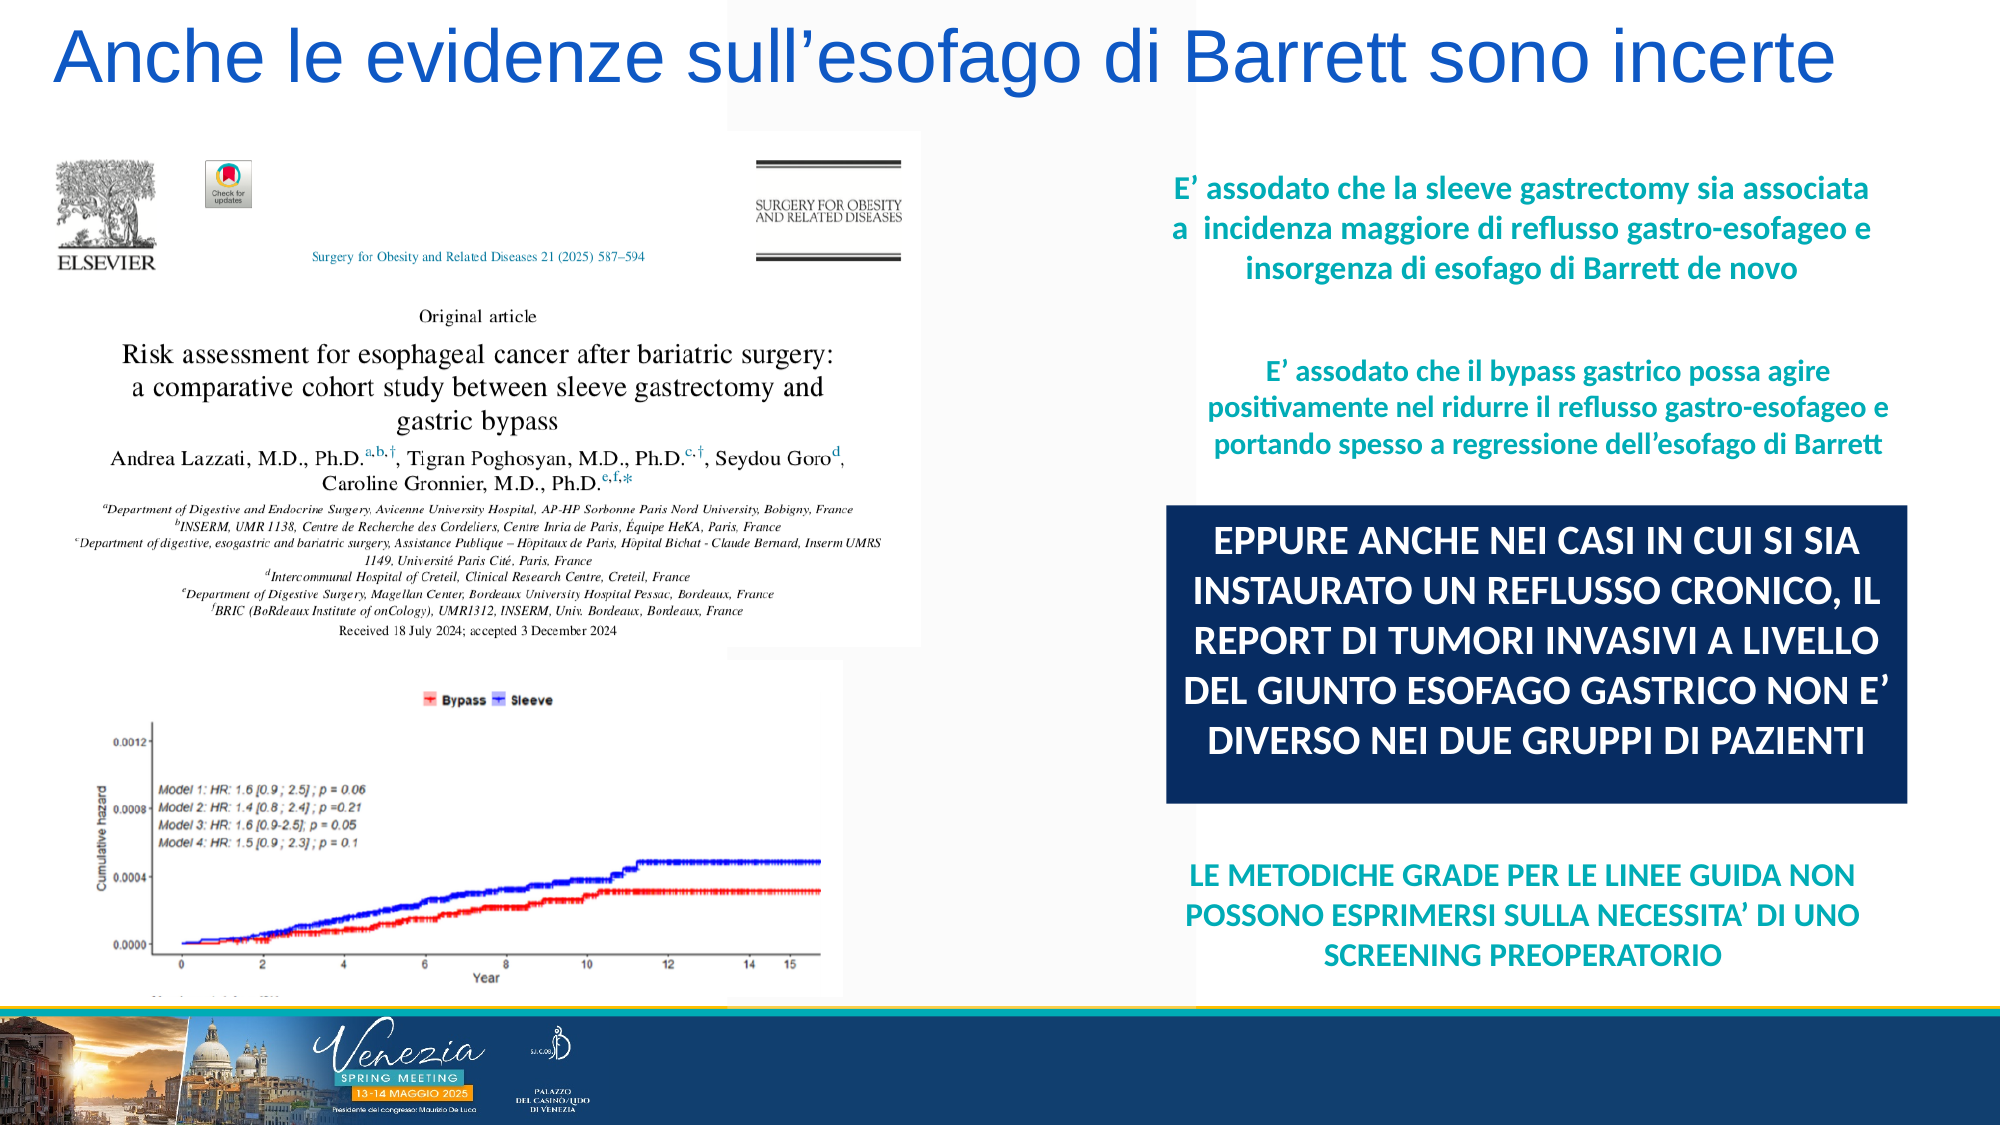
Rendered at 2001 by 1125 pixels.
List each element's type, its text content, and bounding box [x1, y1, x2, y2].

text_box LE METODICHE GRADE PER LE LINEE GUIDA NON POSSONO ESPRIMERSI SULLA NECESSITA’ DI UNO SCREENING PREOPERATORIO [1152, 845, 1894, 998]
text_box E’ assodato che il bypass gastrico possa agire positivamente nel ridurre il reflusso gastro-esofageo e portando spesso a regressione dell’esofago di Barrett [1177, 343, 1919, 496]
picture [28, 130, 922, 647]
text_box EPPURE ANCHE NEI CASI IN CUI SI SIA INSTAURATO UN REFLUSSO CRONICO, IL REPORT DI TUMORI INVASIVI A LIVELLO DEL GIUNTO ESOFAGO GASTRICO NON E’ DIVERSO NEI DUE GRUPPI DI PAZIENTI [1166, 505, 1908, 804]
text_box E’ assodato che la sleeve gastrectomy sia associata a incidenza maggiore di reflusso gastro-esofageo e insorgenza di esofago di Barrett de novo [1151, 158, 1893, 311]
picture [0, 1017, 609, 1125]
text_box Anche le evidenze sull’esofago di Barrett sono incerte [25, 0, 1887, 105]
picture [71, 659, 844, 997]
